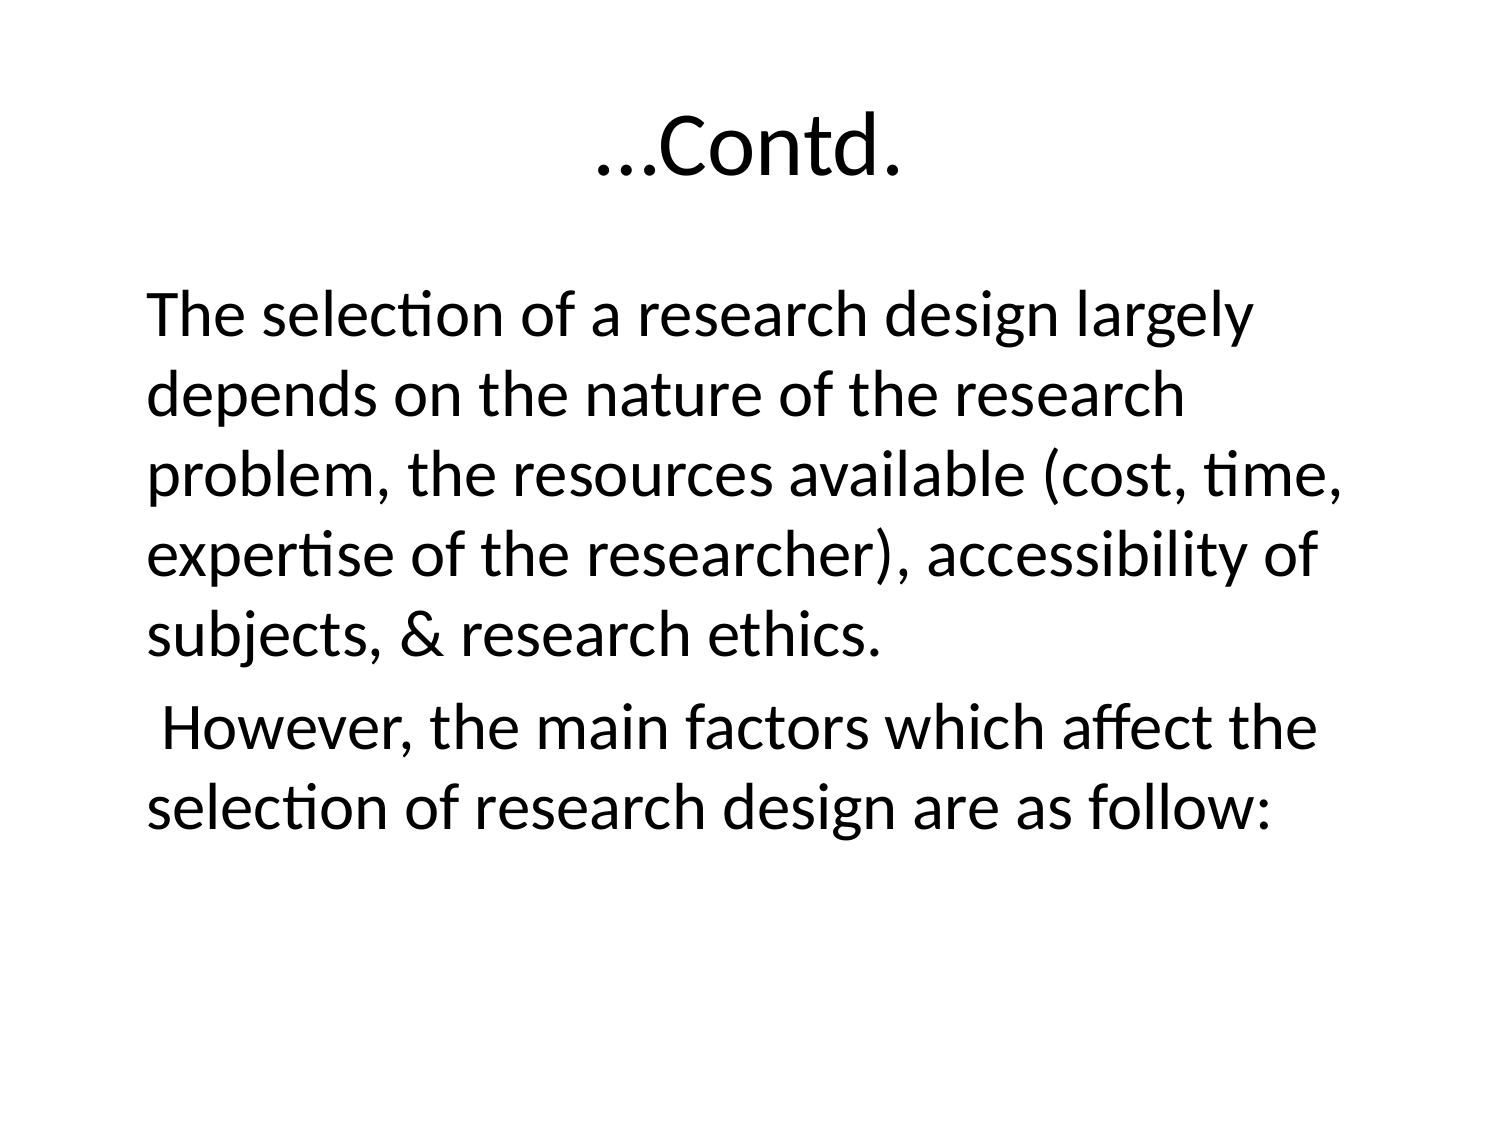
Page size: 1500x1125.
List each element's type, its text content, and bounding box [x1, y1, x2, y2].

title …Contd. [75, 45, 1425, 233]
list The selection of a research design largely depends on the nature of the research problem, the resources available (cost, time, expertise of the researcher), accessibility of subjects, & research ethics. However, the main factors which affect the selection of research design are as follow: [75, 262, 1425, 1005]
